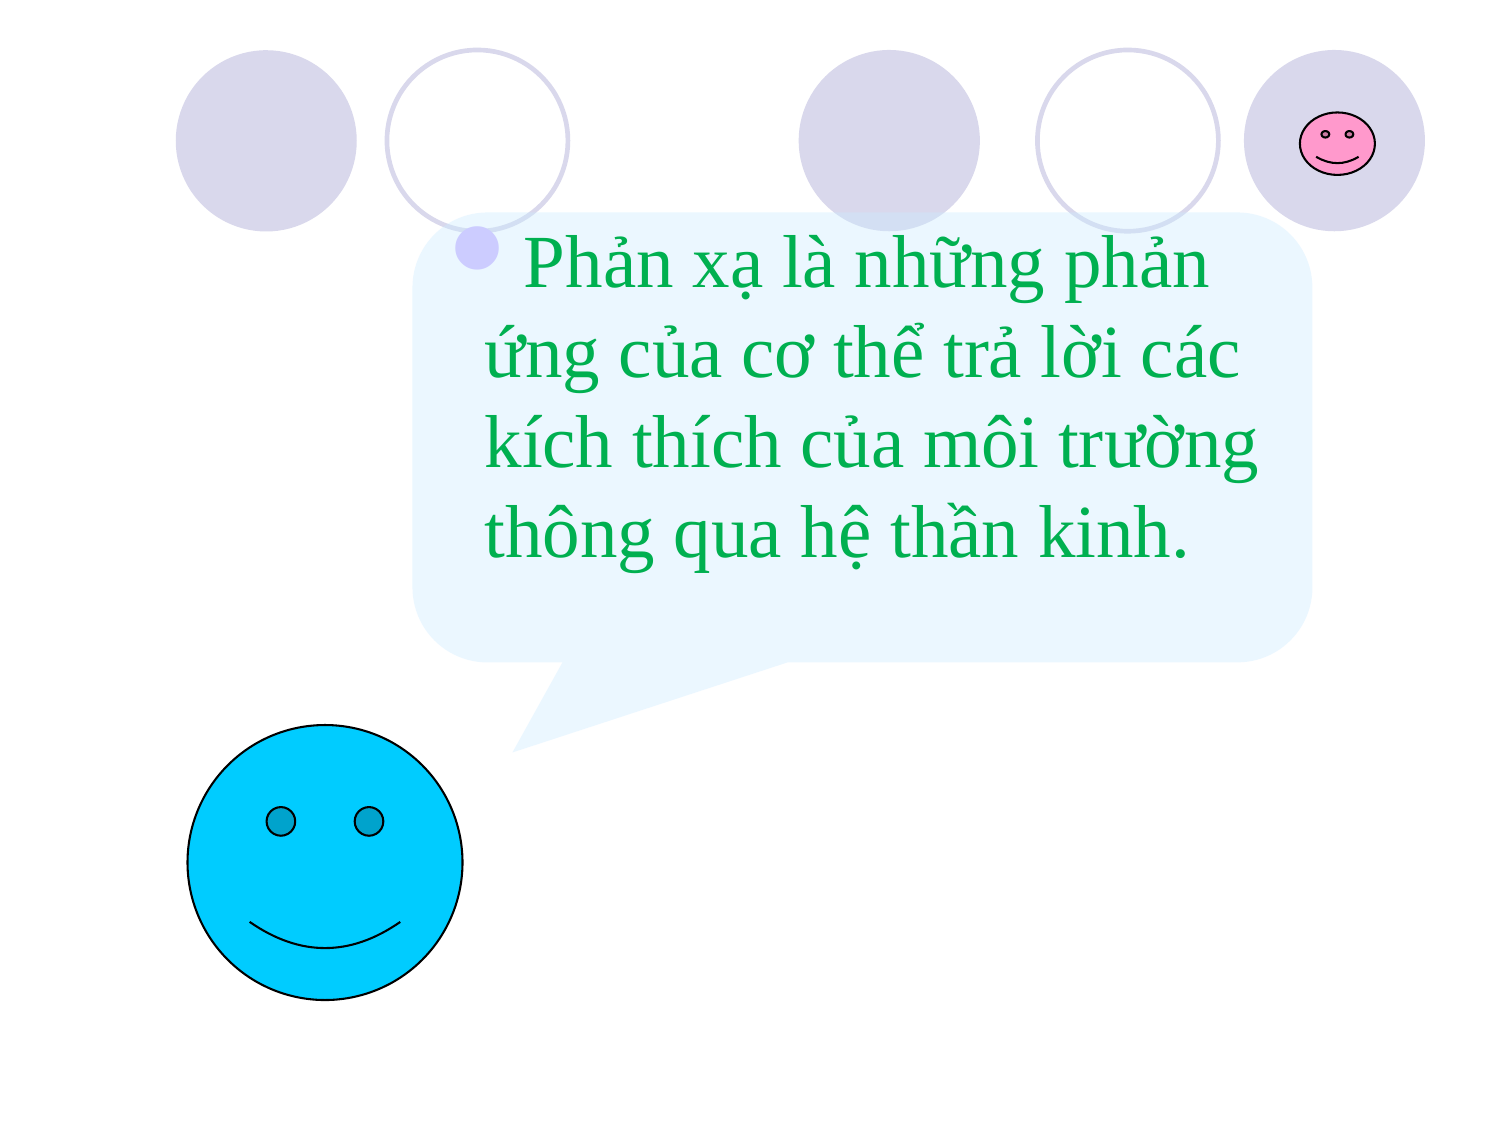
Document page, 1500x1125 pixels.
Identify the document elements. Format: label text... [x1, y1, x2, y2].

text_box [187, 725, 463, 1001]
text_box Phản xạ là những phản ứng của cơ thể trả lời các kích thích của môi trường thông qua hệ thần kinh. [412, 212, 1313, 753]
text_box [1299, 112, 1375, 175]
